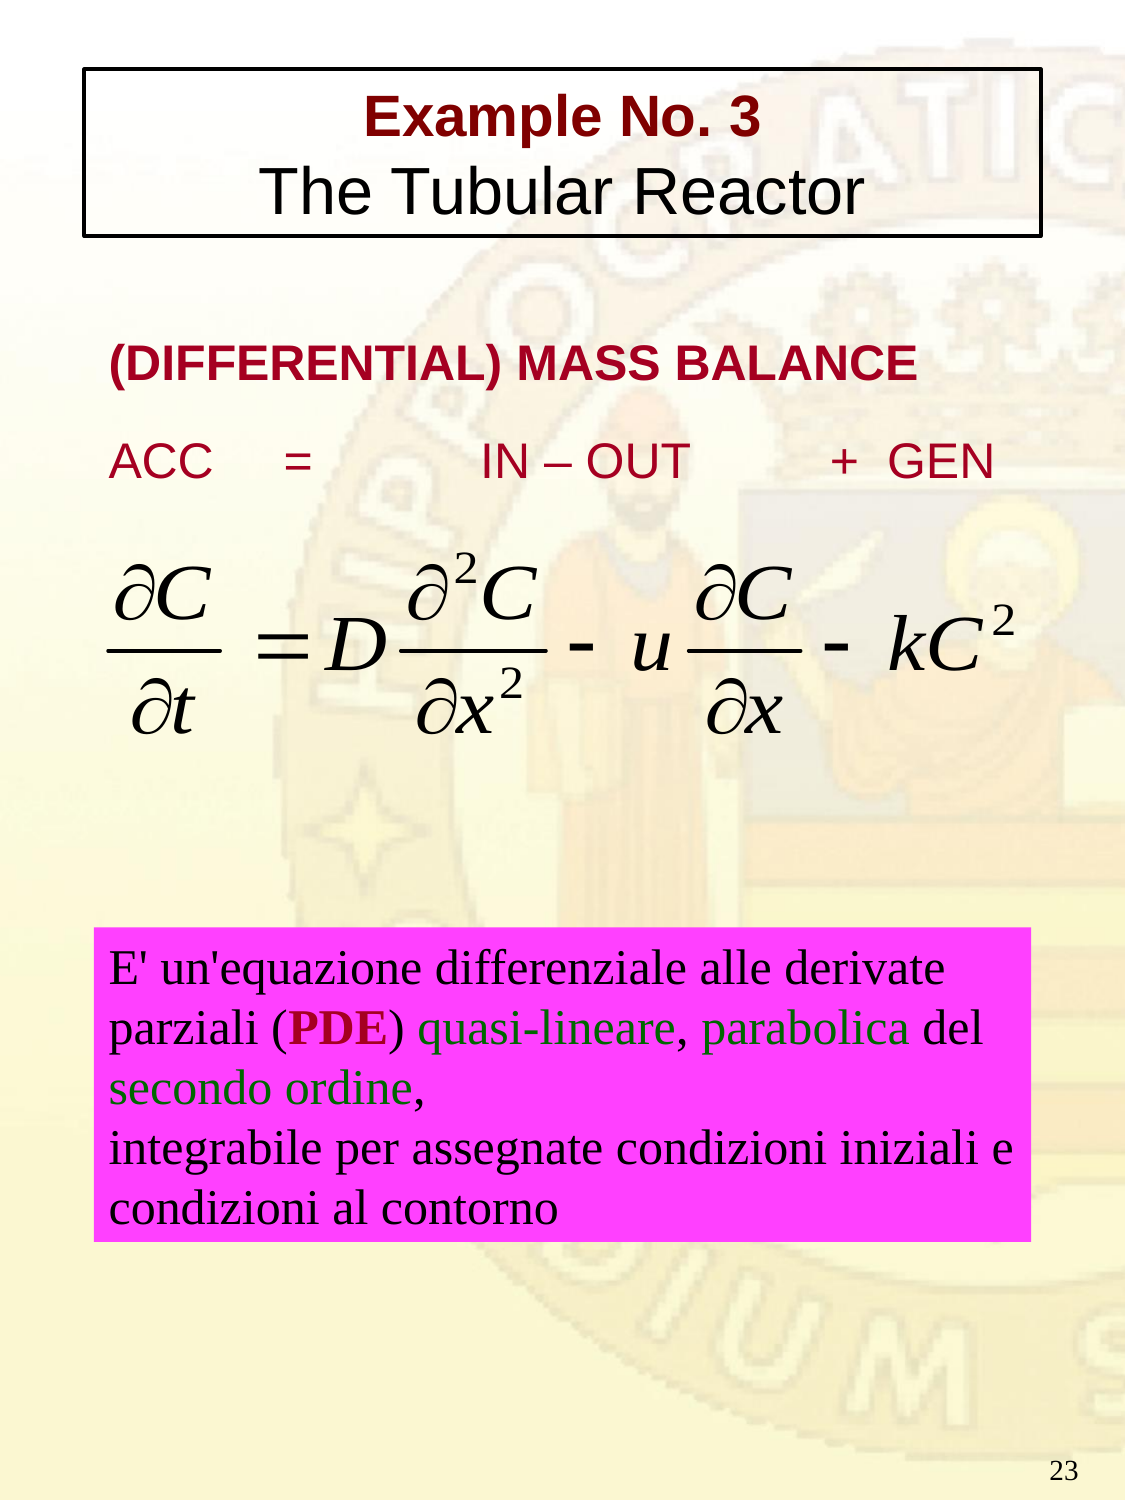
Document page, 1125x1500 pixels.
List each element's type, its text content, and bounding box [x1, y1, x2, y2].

text_box (DIFFERENTIAL) MASS BALANCE ACC = IN – OUT + GEN [93, 323, 1032, 496]
title Example No. 3 The Tubular Reactor [82, 67, 1043, 238]
picture [0, 0, 1125, 1500]
slide_number 23 [831, 1422, 1094, 1494]
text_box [93, 531, 1032, 751]
text_box E' un'equazione differenziale alle derivate parziali (PDE) quasi-lineare, parabolica del secondo ordine, integrabile per assegnate condizioni iniziali e condizioni al contorno [93, 927, 1032, 1242]
